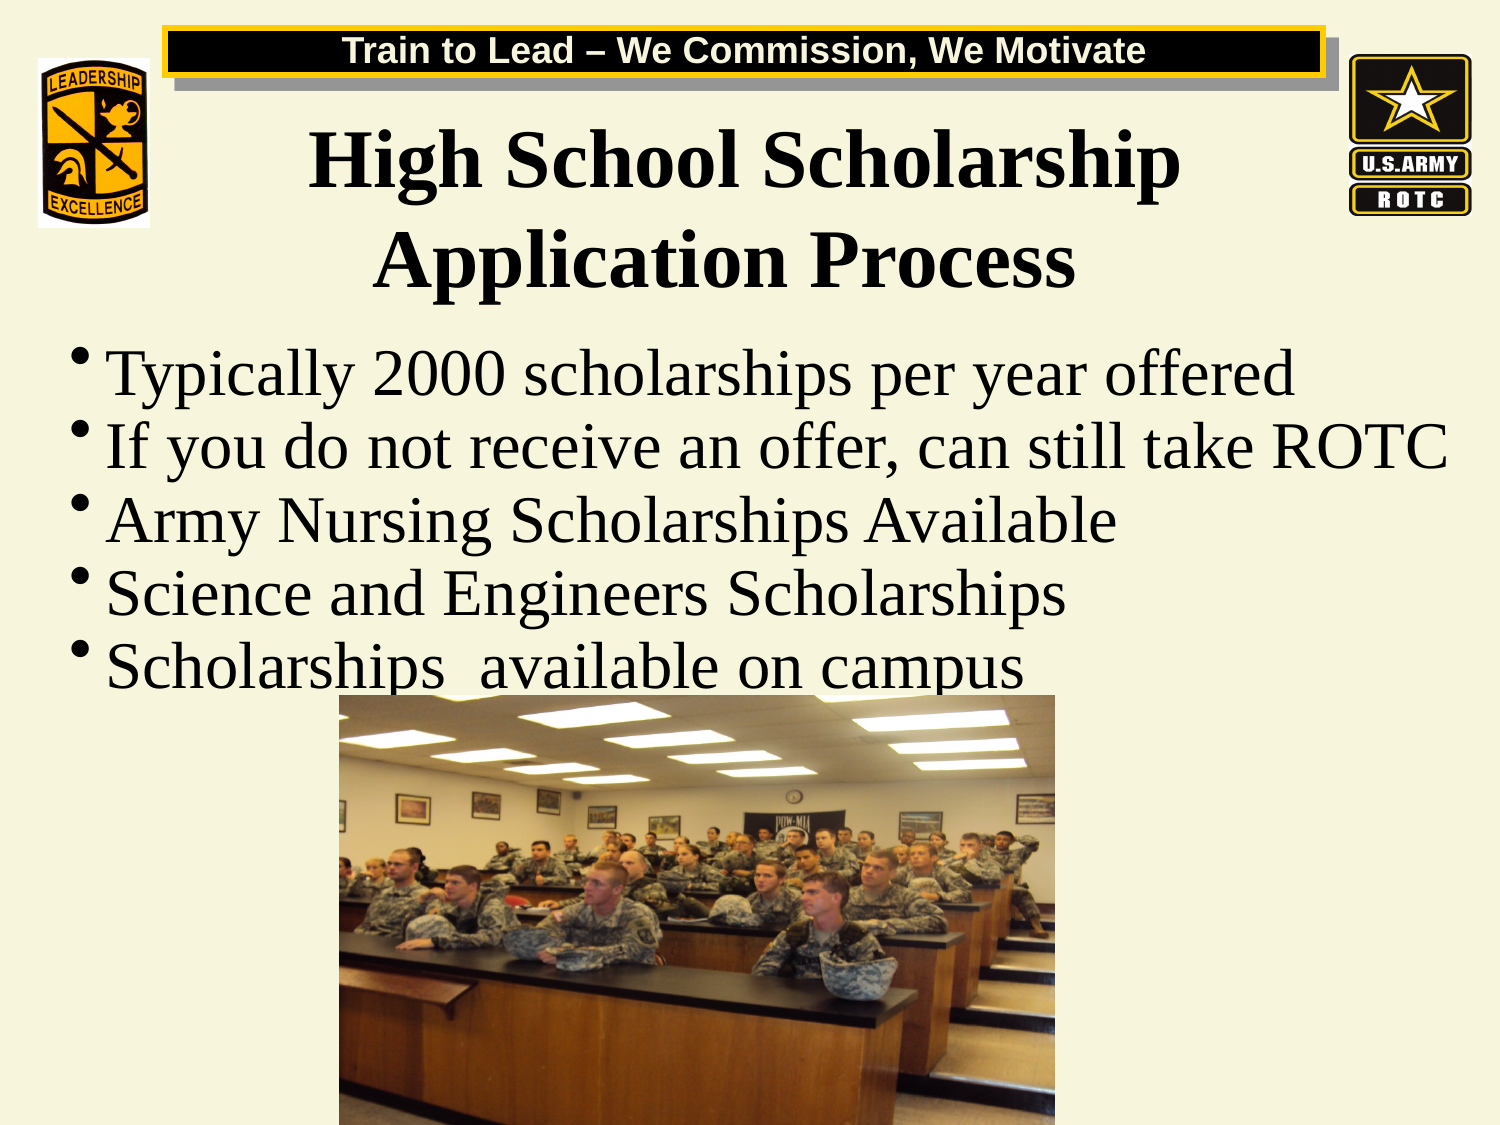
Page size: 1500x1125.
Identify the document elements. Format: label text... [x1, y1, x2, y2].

picture [339, 694, 1055, 1125]
picture [1349, 54, 1472, 216]
title High School Scholarship Application Process [50, 110, 1462, 299]
text_box Typically 2000 scholarships per year offered If you do not receive an offer, can still take ROTC Army Nursing Scholarships Available Science and Engineers Scholarships Scholarships available on campus [54, 242, 1469, 842]
picture [38, 58, 150, 228]
